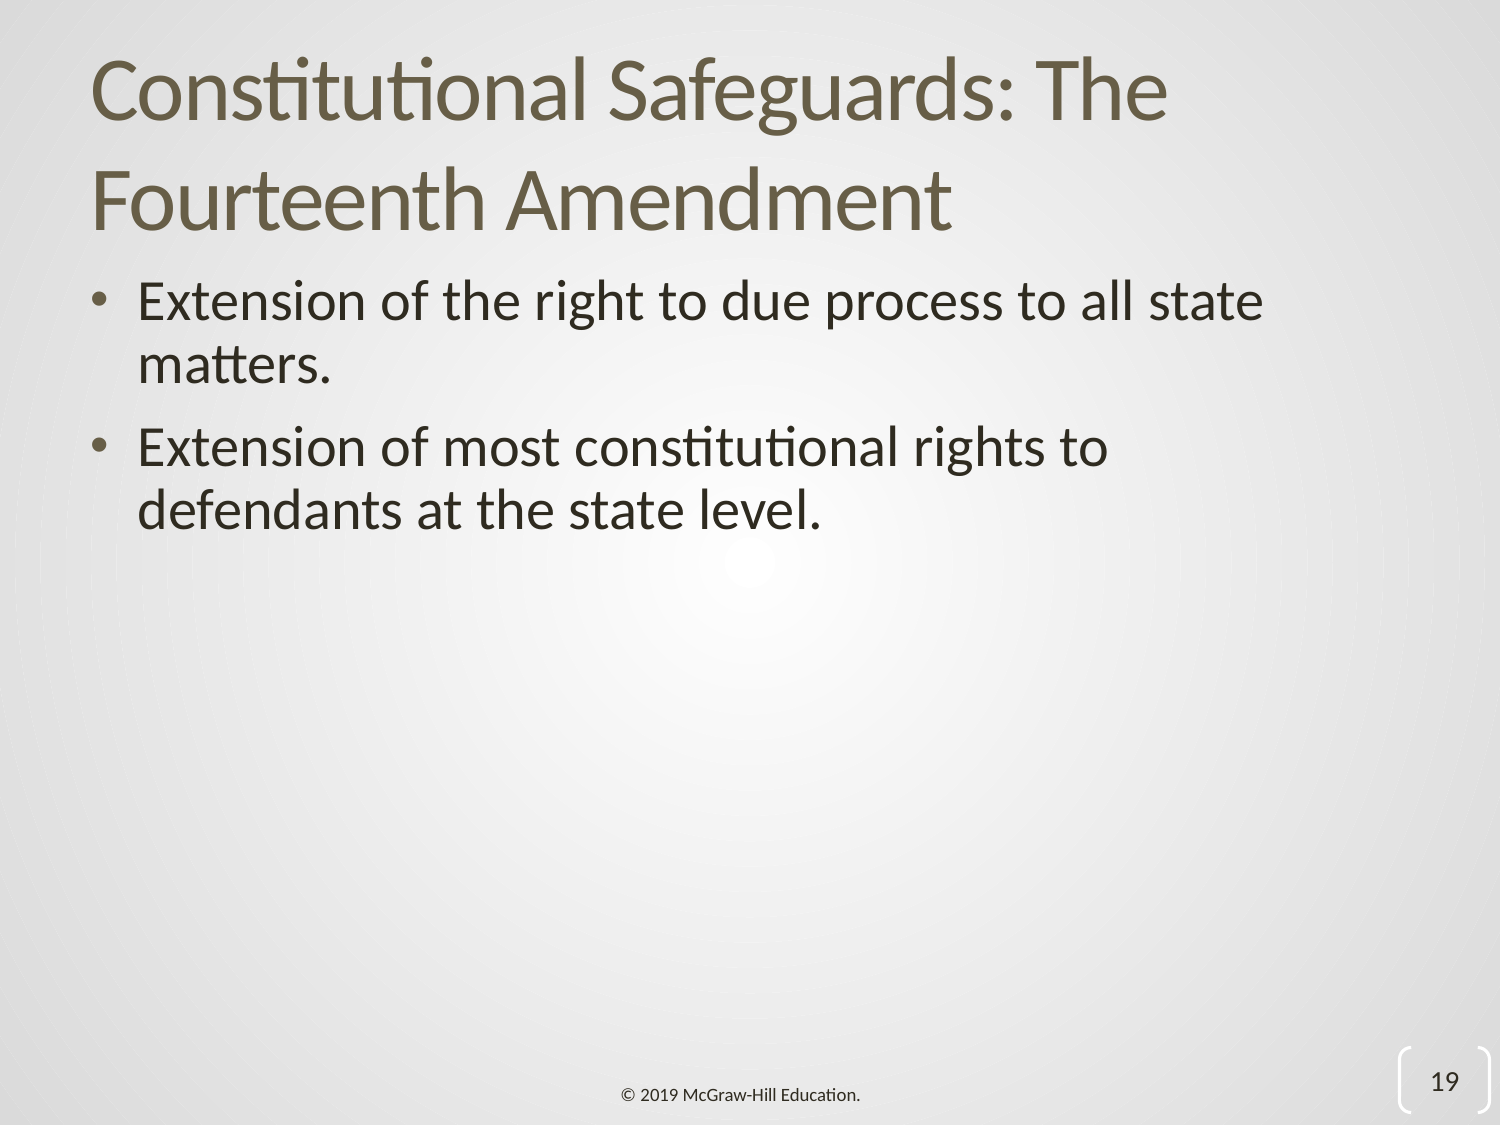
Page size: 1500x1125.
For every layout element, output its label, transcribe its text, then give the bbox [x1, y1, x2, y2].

slide_number 19 [1397, 1045, 1492, 1115]
title Constitutional Safeguards: The Fourteenth Amendment [75, 45, 1375, 233]
list Extension of the right to due process to all state matters. Extension of most constitutional rights to defendants at the state level. [75, 262, 1325, 1050]
